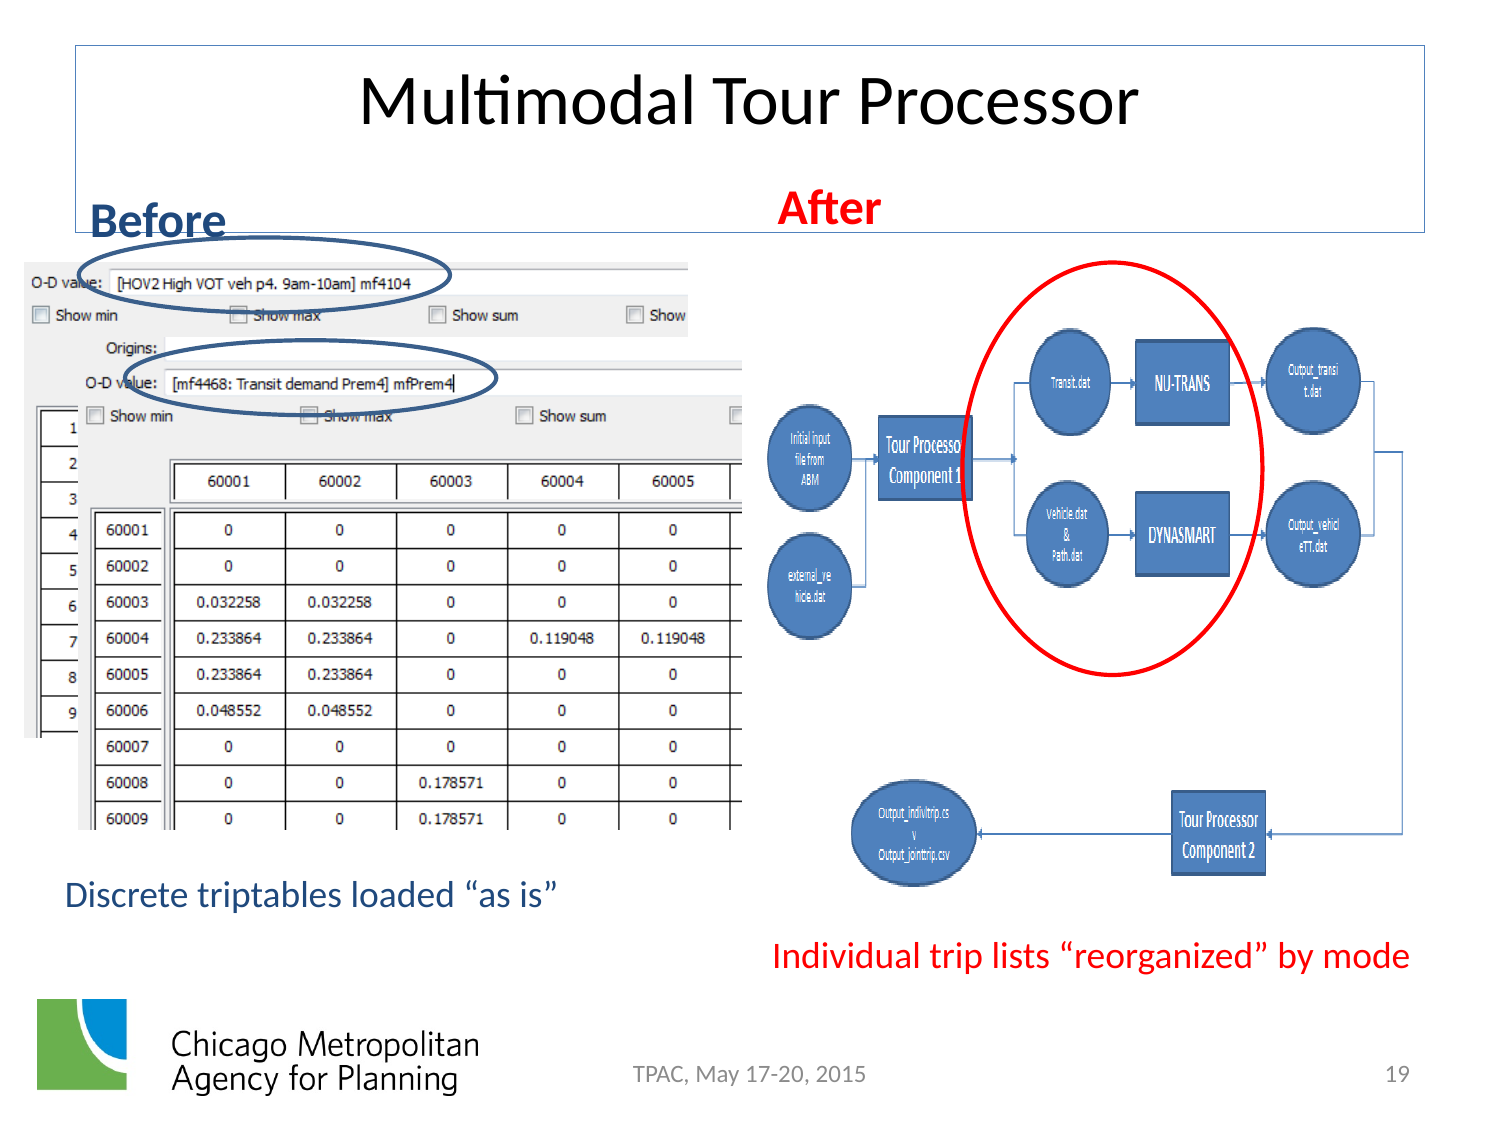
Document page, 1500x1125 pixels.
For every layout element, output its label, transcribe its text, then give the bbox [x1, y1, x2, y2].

text_box Individual trip lists “reorganized” by mode [757, 924, 1445, 984]
slide_number 19 [1074, 1042, 1425, 1103]
text_box Discrete triptables loaded “as is” [49, 862, 738, 923]
list Before [74, 149, 738, 255]
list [24, 262, 688, 738]
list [749, 237, 1414, 963]
footer TPAC, May 17-20, 2015 [512, 1042, 988, 1103]
picture [37, 999, 478, 1096]
text_box [89, 235, 440, 260]
title Multimodal Tour Processor [75, 45, 1425, 233]
picture [78, 337, 742, 830]
list After [762, 137, 1426, 243]
